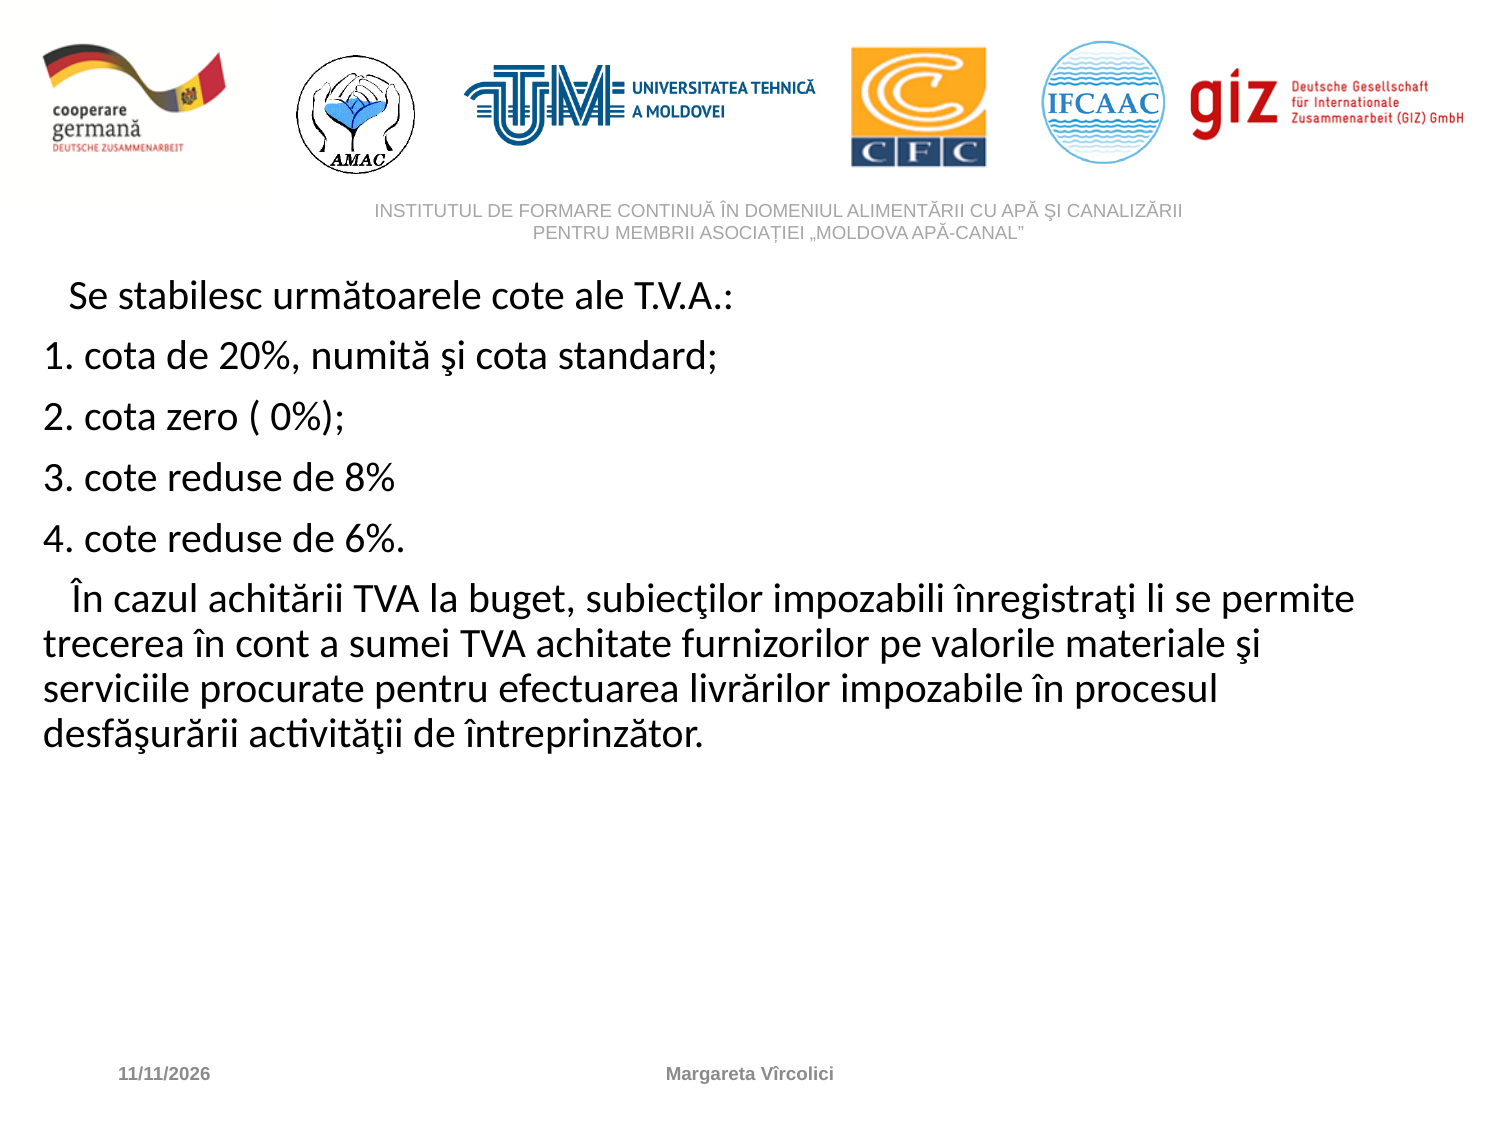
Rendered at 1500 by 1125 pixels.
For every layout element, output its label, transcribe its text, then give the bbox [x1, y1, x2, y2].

footer Margareta Vîrcolici [496, 1042, 1004, 1103]
picture [1179, 62, 1477, 154]
picture [2, 1, 270, 206]
picture [1034, 32, 1172, 170]
picture [296, 55, 415, 174]
picture [454, 59, 821, 152]
text_box INSTITUTUL DE FORMARE CONTINUĂ ÎN DOMENIUL ALIMENTĂRII CU APĂ ŞI CANALIZĂRII PENTRU MEMBRII ASOCIAȚIEI „MOLDOVA APĂ-CANAL” [190, 171, 1366, 251]
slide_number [103, 1042, 441, 1103]
picture [849, 37, 991, 179]
list Se stabilesc următoarele cote ale T.V.A.: 1. cota de 20%, numită şi cota standard; 2. cota zero ( 0%); 3. cote reduse de 8% 4. cote reduse de 6%. În cazul achitării TVA la buget, subiecţilor impozabili înregistraţi li se permite trecerea în cont a sumei TVA achitate furnizorilor pe valorile materiale şi serviciile procurate pentru efectuarea livrărilor impozabile în procesul desfăşurării activităţii de întreprinzător. [27, 265, 1388, 1028]
